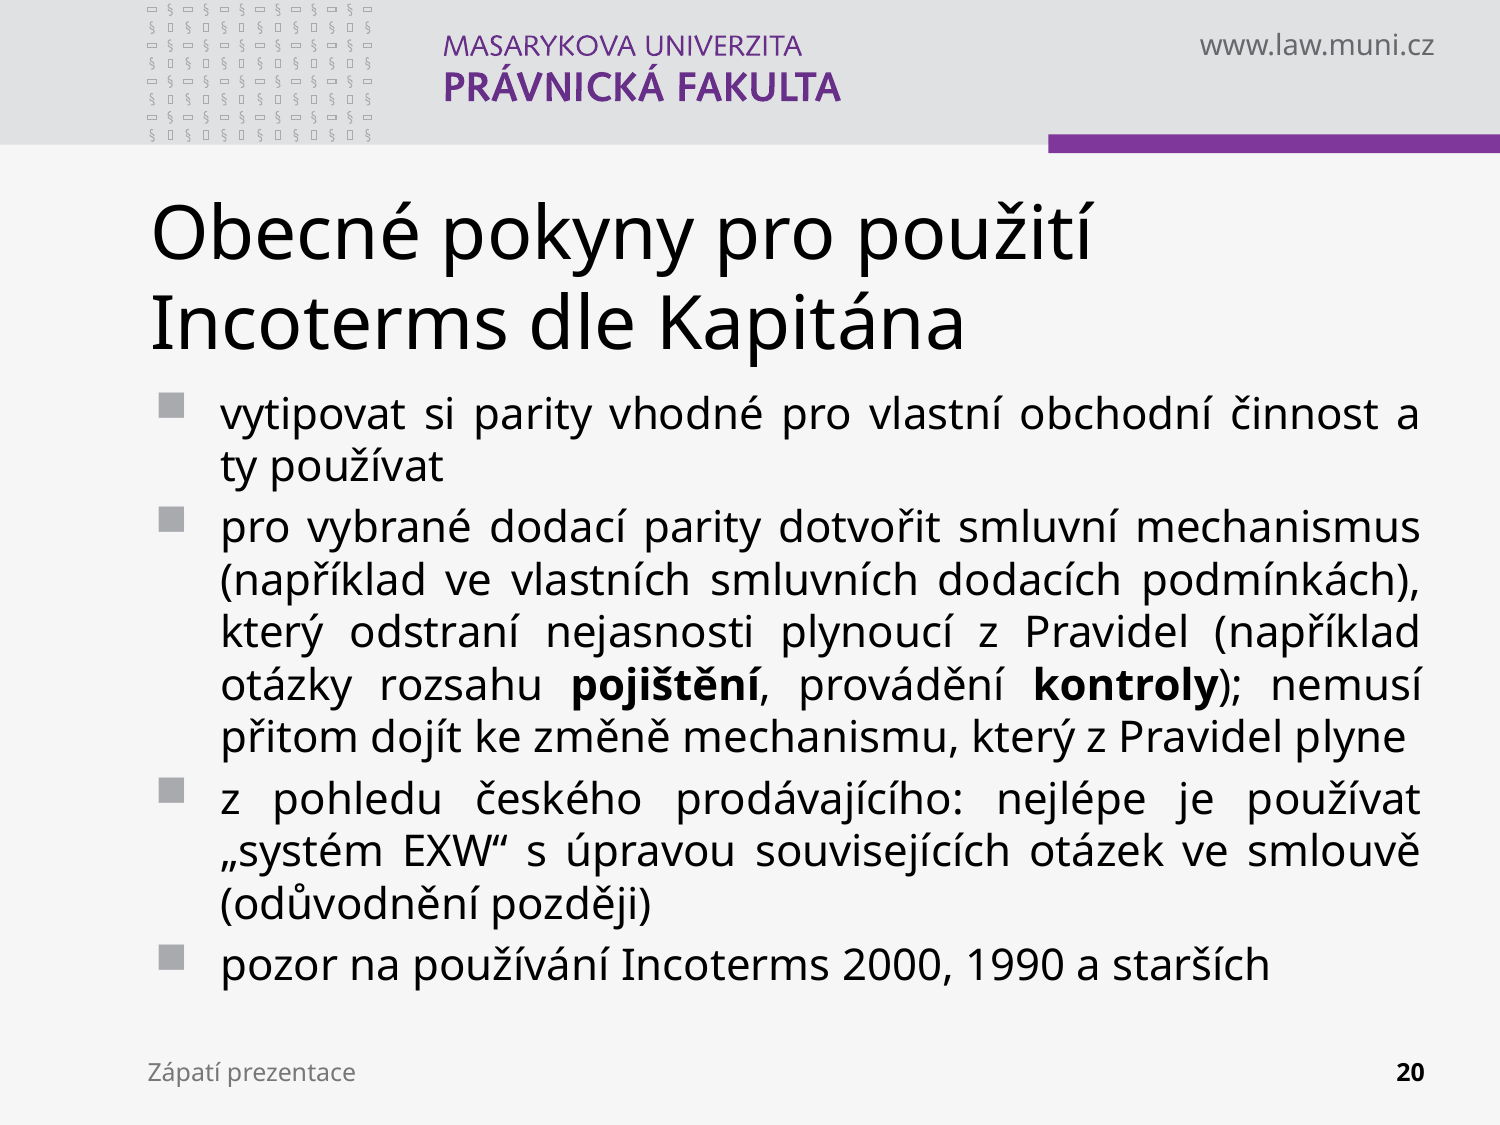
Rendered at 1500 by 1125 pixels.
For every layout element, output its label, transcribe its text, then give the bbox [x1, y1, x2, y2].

title Obecné pokyny pro použití Incoterms dle Kapitána [149, 184, 1426, 362]
list vytipovat si parity vhodné pro vlastní obchodní činnost a ty používat pro vybrané dodací parity dotvořit smluvní mechanismus (například ve vlastních smluvních dodacích podmínkách), který odstraní nejasnosti plynoucí z Pravidel (například otázky rozsahu pojištění, provádění kontroly); nemusí přitom dojít ke změně mechanismu, který z Pravidel plyne z pohledu českého prodávajícího: nejlépe je používat „systém EXW“ s úpravou souvisejících otázek ve smlouvě (odůvodnění později) pozor na používání Incoterms 2000, 1990 a starších [147, 385, 1423, 1006]
slide_number 20 [1315, 1056, 1426, 1101]
footer Zápatí prezentace [147, 1056, 1270, 1101]
